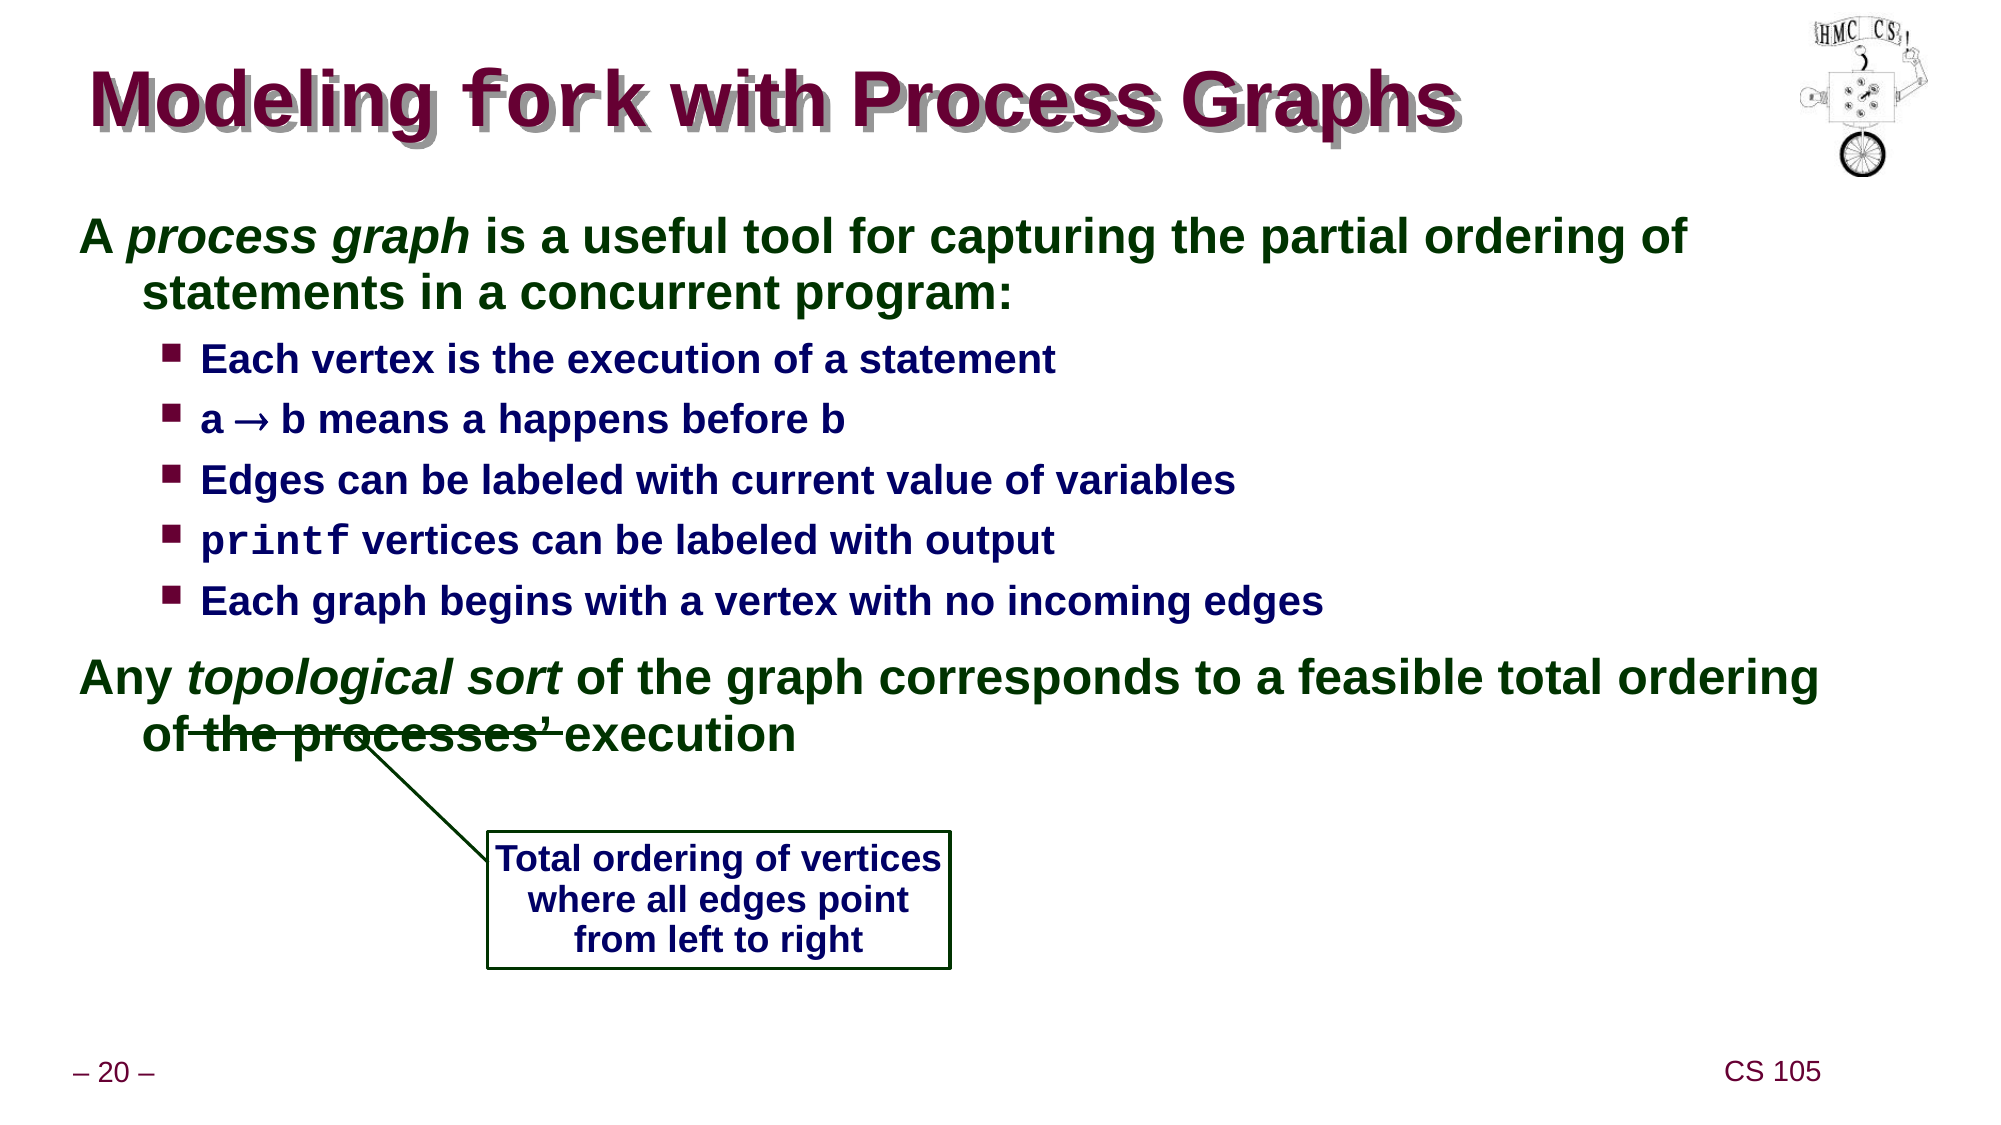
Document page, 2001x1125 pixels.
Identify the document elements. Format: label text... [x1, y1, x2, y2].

title Modeling fork with Process Graphs [88, 40, 1650, 163]
picture [1800, 12, 1928, 177]
text_box Total ordering of vertices where all edges point from left to right [362, 742, 950, 969]
list A process graph is a useful tool for capturing the partial ordering of statements in a concurrent program: Each vertex is the execution of a statement a  b means a happens before b Edges can be labeled with current value of variables printf vertices can be labeled with output Each graph begins with a vertex with no incoming edges Any topological sort of the graph corresponds to a feasible total ordering of the processes’ execution [63, 200, 1881, 1058]
